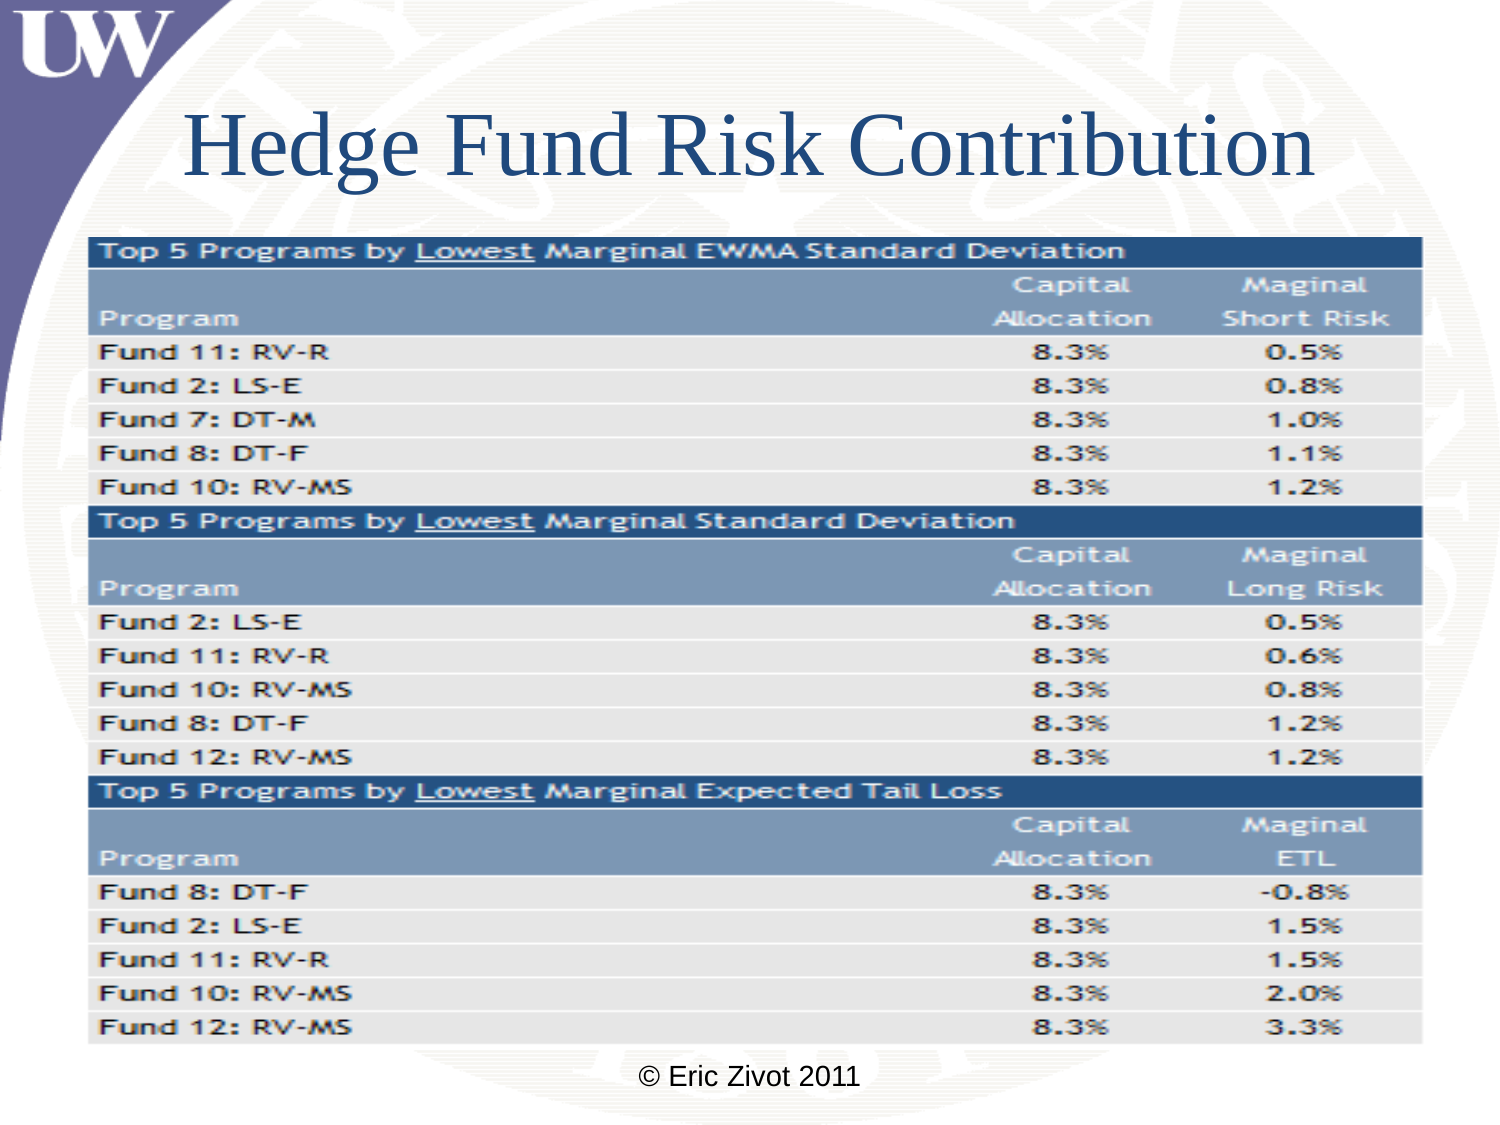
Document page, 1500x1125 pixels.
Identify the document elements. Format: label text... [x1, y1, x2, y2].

picture [0, 0, 1500, 1125]
title Hedge Fund Risk Contribution [74, 44, 1426, 233]
footer © Eric Zivot 2011 [512, 1058, 988, 1103]
